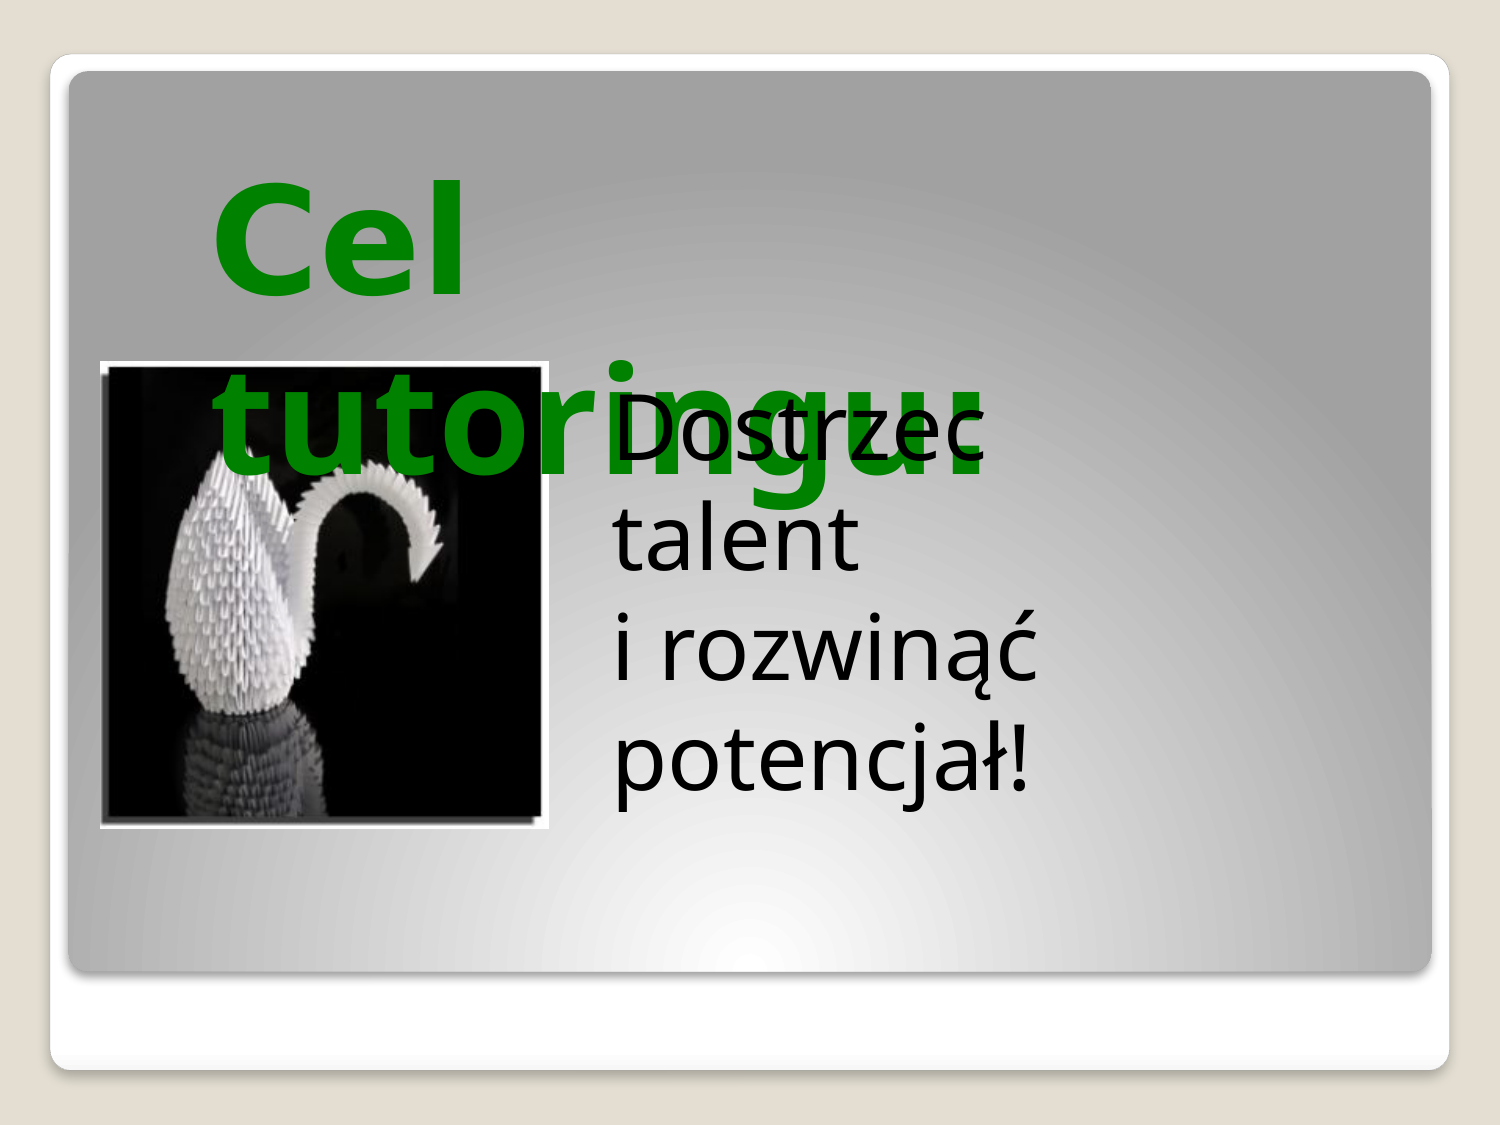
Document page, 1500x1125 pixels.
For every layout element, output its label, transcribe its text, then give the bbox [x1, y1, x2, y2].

text_box Dostrzec talent i rozwinąć potencjał! [596, 361, 1376, 817]
text_box Cel tutoringu: [194, 137, 1276, 512]
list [100, 361, 549, 830]
